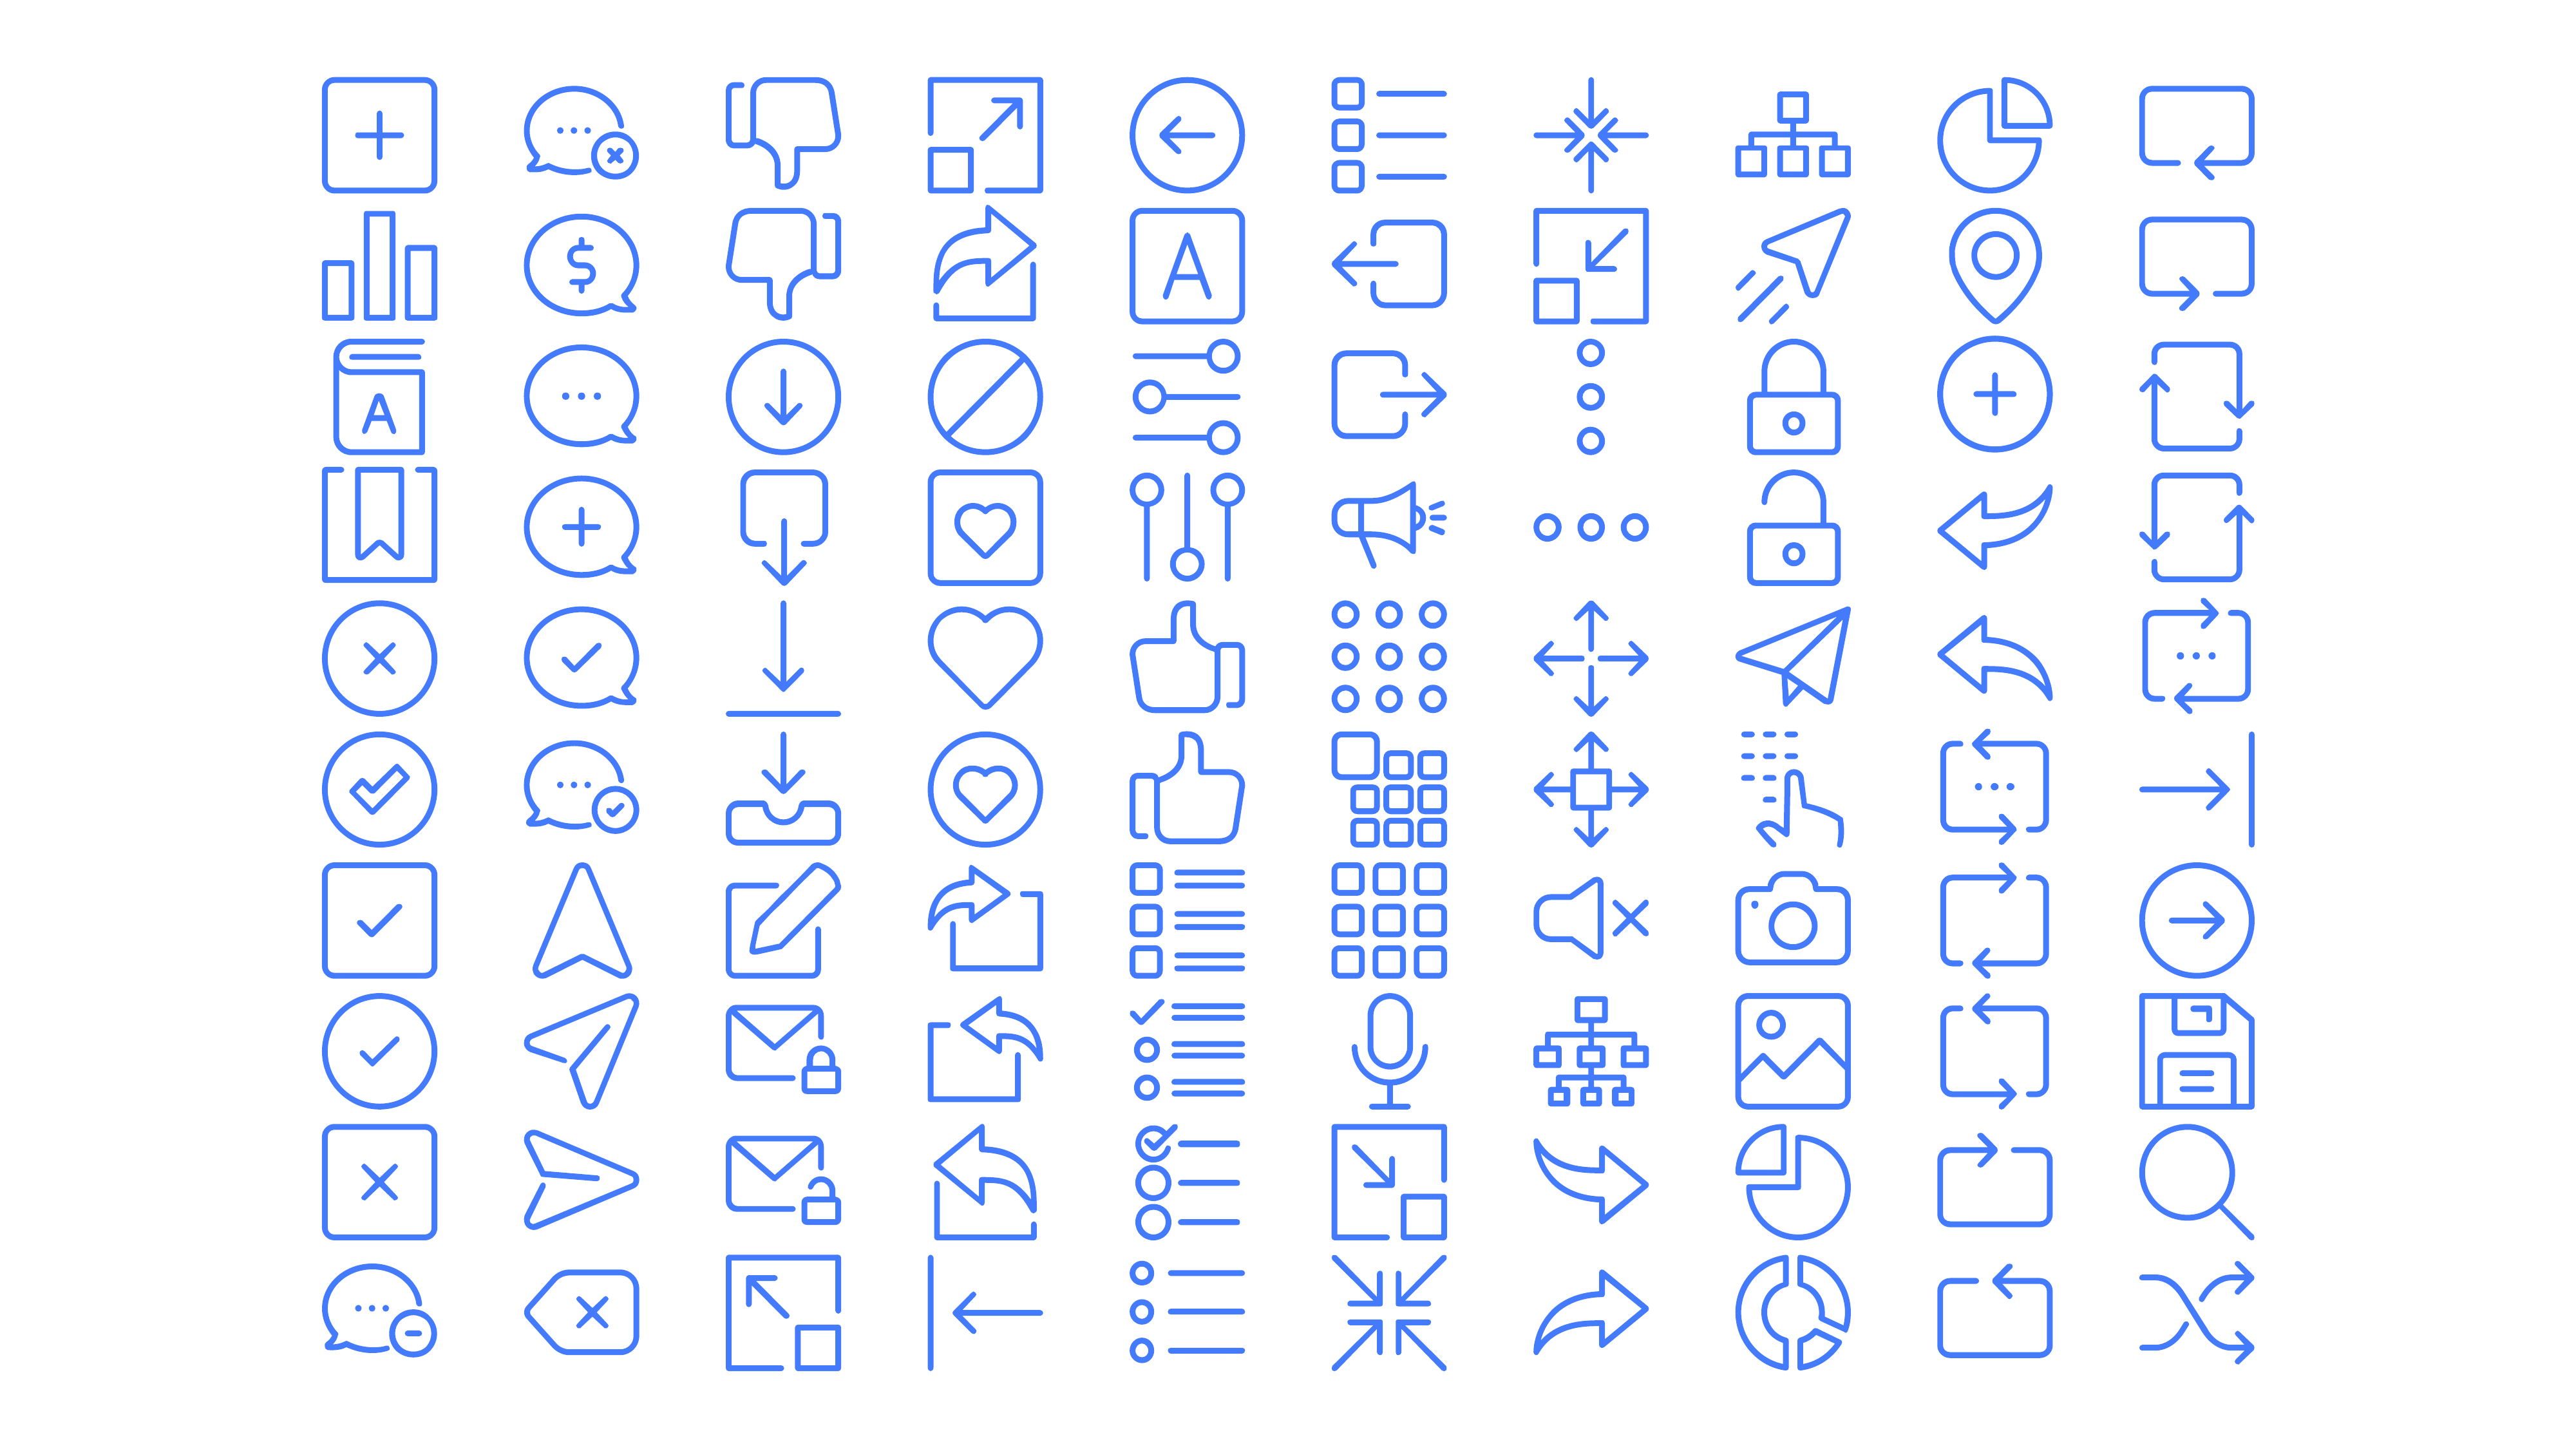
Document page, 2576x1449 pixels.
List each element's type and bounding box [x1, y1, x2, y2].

text_box [1741, 731, 1755, 737]
text_box [1171, 1079, 1245, 1085]
text_box [1763, 753, 1777, 759]
text_box [1735, 606, 1851, 707]
text_box [1597, 117, 1649, 153]
text_box [1735, 871, 1851, 965]
text_box [1573, 141, 1609, 194]
text_box [1784, 731, 1799, 737]
text_box [1367, 993, 1414, 1070]
text_box [1797, 1328, 1842, 1371]
text_box [1419, 685, 1447, 714]
text_box [927, 606, 1043, 710]
text_box [934, 1180, 1037, 1240]
text_box [761, 518, 807, 586]
text_box [1573, 665, 1609, 717]
text_box [1533, 117, 1585, 153]
text_box [1383, 784, 1414, 815]
text_box [927, 1255, 934, 1372]
text_box [1972, 728, 2049, 833]
text_box [726, 882, 821, 979]
text_box [1331, 1124, 1447, 1240]
text_box [2174, 610, 2251, 714]
text_box [2139, 1124, 2255, 1240]
text_box [2001, 77, 2053, 129]
text_box [1331, 945, 1365, 979]
text_box [1210, 472, 1245, 582]
text_box [333, 339, 425, 455]
text_box [1130, 945, 1163, 979]
text_box [1132, 339, 1241, 374]
text_box [1171, 1041, 1245, 1047]
text_box [933, 205, 1037, 295]
text_box [1972, 993, 2049, 1097]
text_box [2151, 341, 2255, 419]
text_box [1130, 999, 1165, 1025]
text_box [1736, 270, 1756, 291]
text_box [1383, 750, 1414, 781]
text_box [1350, 784, 1380, 815]
text_box [933, 261, 1036, 321]
text_box [591, 131, 639, 180]
text_box [1577, 383, 1605, 411]
text_box [762, 600, 804, 692]
text_box [1747, 469, 1841, 586]
text_box [726, 1255, 842, 1372]
text_box [321, 1124, 438, 1240]
text_box [726, 710, 842, 717]
text_box [1577, 339, 1605, 368]
text_box [524, 1130, 639, 1230]
text_box [1331, 685, 1360, 714]
text_box [927, 731, 1043, 848]
text_box [1417, 750, 1447, 781]
text_box [1171, 1014, 1245, 1021]
text_box [927, 469, 1043, 586]
text_box [524, 344, 639, 448]
text_box [1414, 945, 1447, 979]
text_box [1350, 817, 1380, 848]
text_box [1331, 350, 1408, 439]
text_box [1573, 600, 1609, 652]
text_box [1940, 1005, 2017, 1110]
text_box [1620, 513, 1649, 542]
text_box [1573, 77, 1609, 129]
text_box [1135, 1204, 1171, 1241]
text_box [740, 469, 828, 547]
text_box [1396, 1255, 1447, 1307]
text_box [524, 993, 639, 1110]
text_box [1940, 862, 2017, 967]
text_box [801, 1045, 842, 1094]
text_box [1130, 77, 1245, 194]
text_box [1735, 91, 1851, 178]
text_box [1174, 911, 1245, 917]
text_box [952, 1291, 1043, 1334]
text_box [1375, 642, 1403, 671]
text_box [1414, 862, 1447, 896]
text_box [1331, 731, 1380, 781]
text_box [927, 1022, 1021, 1103]
text_box [1735, 1255, 1789, 1371]
text_box [533, 862, 632, 979]
text_box [1533, 640, 1585, 676]
text_box [524, 606, 639, 709]
text_box [1174, 923, 1245, 931]
text_box [960, 996, 1043, 1062]
text_box [1533, 731, 1649, 848]
text_box [1763, 731, 1777, 737]
text_box [2139, 993, 2255, 1110]
text_box [933, 1124, 1037, 1214]
text_box [321, 600, 438, 717]
text_box [1747, 339, 1841, 455]
text_box [1170, 472, 1205, 582]
text_box [1533, 996, 1649, 1107]
text_box [1168, 1270, 1245, 1276]
text_box [1174, 882, 1245, 889]
text_box [1746, 1135, 1851, 1240]
text_box [1331, 118, 1365, 152]
text_box [524, 1269, 639, 1356]
text_box [1174, 952, 1245, 959]
text_box [1178, 1219, 1240, 1226]
text_box [1171, 1003, 1245, 1009]
text_box [1130, 1338, 1155, 1363]
text_box [1533, 513, 1562, 542]
text_box [1429, 515, 1447, 521]
text_box [726, 207, 842, 321]
text_box [1171, 1090, 1245, 1097]
text_box [2151, 504, 2255, 583]
text_box [1533, 876, 1604, 960]
text_box [1331, 160, 1365, 194]
text_box [1370, 220, 1447, 308]
text_box [927, 865, 1011, 931]
text_box [1428, 500, 1445, 511]
text_box [1738, 276, 1784, 323]
text_box [2142, 598, 2219, 702]
text_box [1375, 600, 1403, 629]
text_box [524, 86, 624, 175]
text_box [404, 245, 438, 321]
text_box [1417, 784, 1447, 815]
text_box [749, 862, 842, 955]
text_box [1937, 1264, 2053, 1358]
text_box [1949, 207, 2042, 325]
text_box [1174, 965, 1245, 972]
text_box [2139, 472, 2242, 550]
text_box [1417, 817, 1447, 848]
text_box [1331, 862, 1365, 896]
text_box [2139, 768, 2230, 811]
text_box [1597, 640, 1649, 676]
text_box [2139, 216, 2255, 311]
text_box [1383, 817, 1414, 848]
text_box [321, 731, 438, 848]
text_box [1735, 1124, 1787, 1176]
text_box [322, 1263, 422, 1354]
text_box [1168, 1309, 1245, 1315]
text_box [726, 1135, 824, 1212]
text_box [1178, 1141, 1240, 1148]
text_box [1937, 1133, 2053, 1227]
text_box [1130, 1299, 1155, 1325]
text_box [1533, 1138, 1649, 1224]
text_box [321, 260, 355, 321]
text_box [1168, 1347, 1245, 1354]
text_box [1331, 904, 1365, 938]
text_box [1972, 875, 2049, 979]
text_box [1741, 775, 1755, 781]
text_box [591, 786, 639, 834]
text_box [2248, 731, 2255, 848]
text_box [1612, 899, 1649, 936]
text_box [1937, 336, 2053, 453]
text_box [321, 862, 438, 979]
text_box [389, 1309, 437, 1358]
text_box [1130, 904, 1163, 938]
text_box [1937, 88, 2042, 194]
text_box [1577, 513, 1605, 542]
text_box [927, 77, 1043, 194]
text_box [1372, 904, 1406, 938]
text_box [1735, 993, 1851, 1110]
text_box [2199, 1261, 2255, 1302]
text_box [1396, 1319, 1447, 1372]
text_box [1331, 1255, 1383, 1307]
text_box [1132, 379, 1241, 415]
text_box [1577, 426, 1605, 455]
text_box [1784, 753, 1799, 759]
text_box [1130, 472, 1164, 582]
text_box [1937, 484, 2053, 570]
text_box [1331, 77, 1365, 111]
text_box [726, 77, 842, 190]
text_box [2139, 374, 2242, 451]
text_box [1376, 91, 1447, 97]
text_box [1135, 1124, 1178, 1163]
text_box [1372, 945, 1406, 979]
text_box [1375, 685, 1403, 714]
text_box [1376, 132, 1447, 138]
text_box [1428, 525, 1445, 535]
text_box [363, 211, 396, 321]
text_box [1133, 1074, 1160, 1101]
text_box [1130, 731, 1245, 844]
text_box [1741, 753, 1755, 759]
text_box [1331, 481, 1426, 569]
text_box [1379, 372, 1447, 417]
text_box [1132, 420, 1241, 455]
text_box [1940, 741, 2017, 845]
text_box [1533, 1269, 1649, 1356]
text_box [1331, 600, 1360, 629]
text_box [321, 77, 438, 194]
text_box [1419, 600, 1447, 629]
text_box [1376, 173, 1447, 180]
text_box [801, 1176, 842, 1226]
text_box [524, 475, 639, 578]
text_box [1332, 241, 1399, 287]
text_box [1130, 600, 1245, 714]
text_box [1937, 615, 2053, 701]
text_box [950, 891, 1043, 972]
text_box [1797, 1255, 1851, 1333]
text_box [524, 213, 639, 317]
text_box [1756, 769, 1844, 848]
text_box [726, 339, 842, 455]
text_box [1130, 862, 1163, 896]
text_box [2139, 86, 2255, 180]
text_box [1351, 1044, 1428, 1110]
text_box [1331, 642, 1360, 671]
text_box [761, 731, 806, 794]
text_box [726, 1005, 824, 1081]
text_box [726, 800, 842, 846]
text_box [321, 993, 438, 1110]
text_box [2139, 862, 2255, 979]
text_box [1419, 642, 1447, 671]
text_box [1331, 1319, 1383, 1372]
text_box [1133, 1036, 1160, 1063]
text_box [321, 466, 438, 583]
text_box [1135, 1164, 1171, 1201]
text_box [1372, 862, 1406, 896]
text_box [1533, 207, 1649, 325]
text_box [1178, 1180, 1240, 1186]
text_box [2139, 1274, 2255, 1365]
text_box [1414, 904, 1447, 938]
text_box [1171, 1052, 1245, 1059]
text_box [1174, 869, 1245, 876]
text_box [1130, 1260, 1155, 1286]
text_box [927, 339, 1043, 455]
text_box [1761, 207, 1851, 298]
text_box [524, 740, 625, 830]
text_box [1130, 207, 1245, 325]
text_box [1768, 303, 1790, 325]
